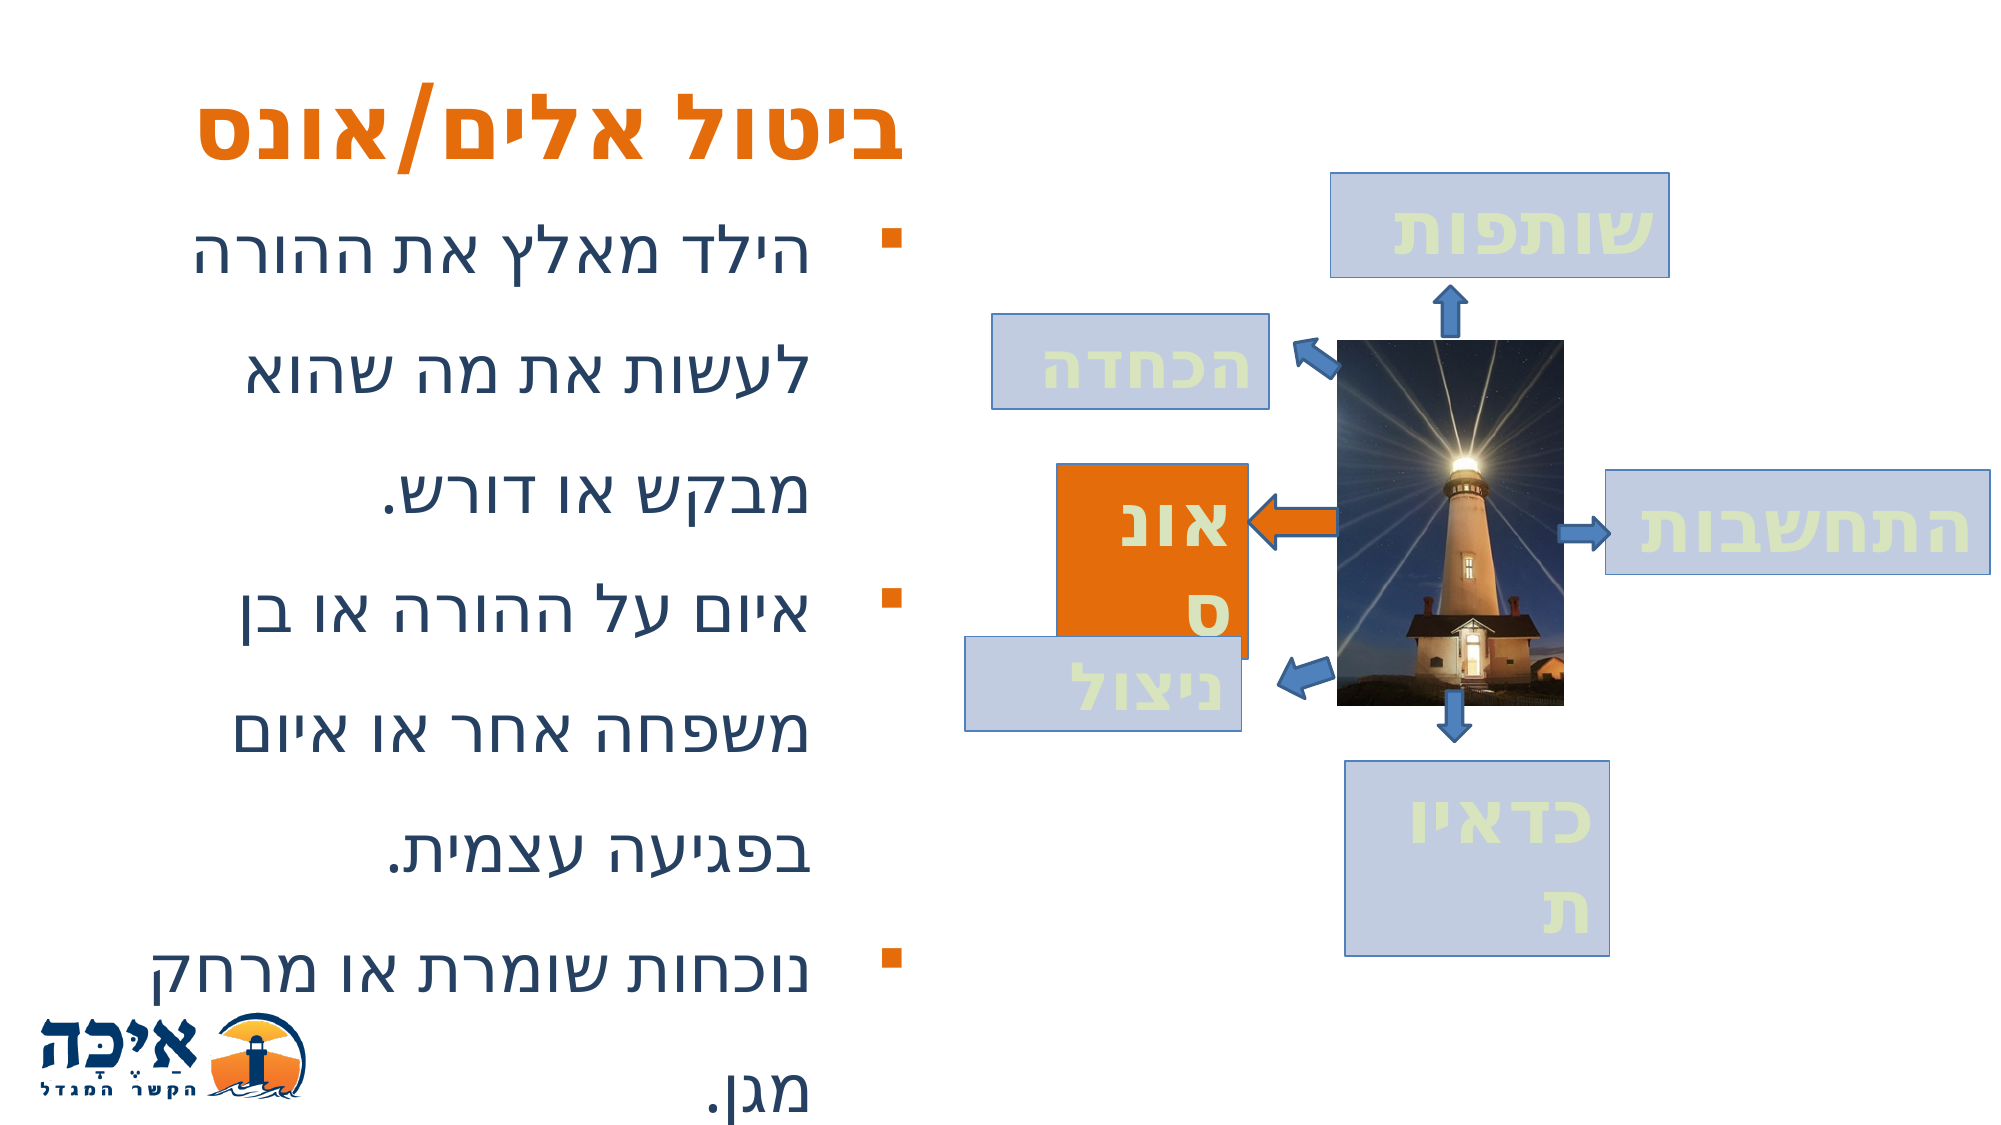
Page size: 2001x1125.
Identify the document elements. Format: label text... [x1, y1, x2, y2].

text_box הכחדה [991, 313, 1270, 410]
text_box [1247, 493, 1332, 551]
text_box אונס [1056, 463, 1249, 660]
text_box [1568, 515, 1611, 552]
text_box [1276, 656, 1332, 701]
text_box [1292, 337, 1332, 381]
picture [9, 980, 337, 1125]
text_box ניצול [964, 636, 1242, 732]
text_box ביטול אלים/אונס [71, 60, 1029, 249]
text_box [1436, 714, 1473, 743]
text_box התחשבות [1605, 469, 1991, 575]
text_box הילד מאלץ את ההורה לעשות את מה שהוא מבקש או דורש. איום על ההורה או בן משפחה אחר או איום בפגיעה עצמית. נוכחות שומרת או מרחק מגן. [33, 158, 923, 1125]
text_box [1432, 284, 1469, 339]
picture [1336, 340, 1565, 706]
text_box שותפות [1330, 172, 1670, 278]
text_box כדאיות [1344, 760, 1610, 957]
